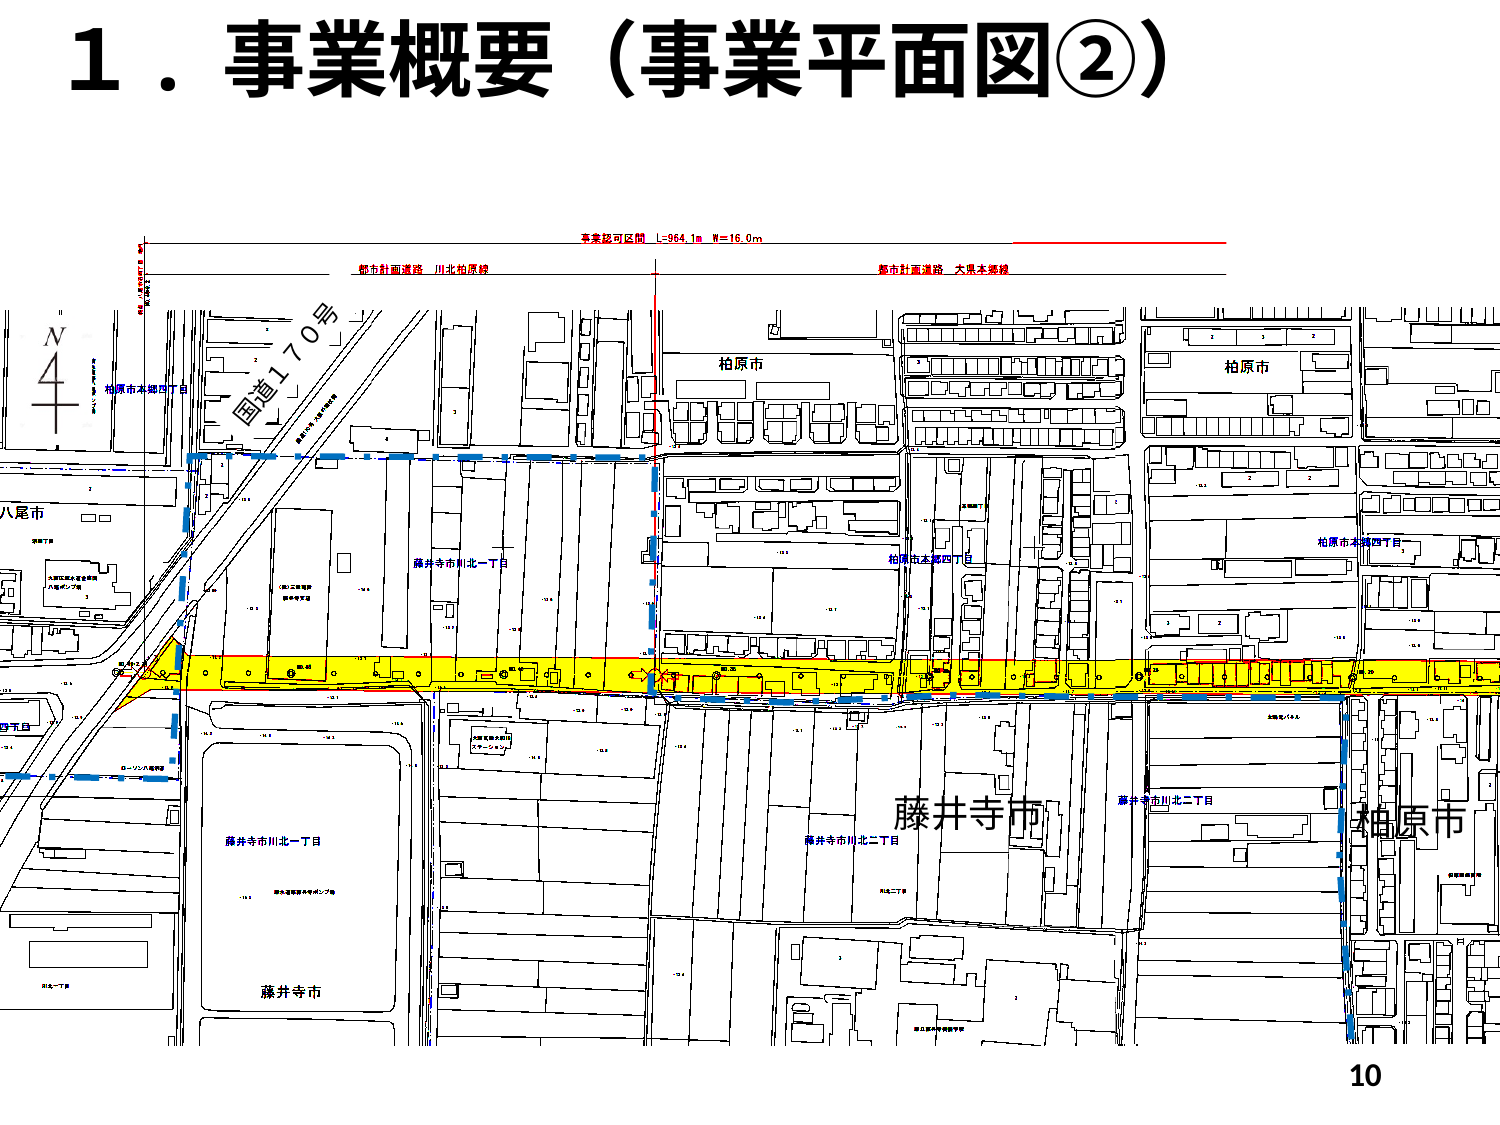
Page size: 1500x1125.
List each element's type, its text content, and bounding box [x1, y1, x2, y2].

title １. 事業概要（事業平面図②） [0, 0, 1500, 127]
picture [0, 214, 1500, 1048]
slide_number 10 [1059, 1044, 1397, 1103]
